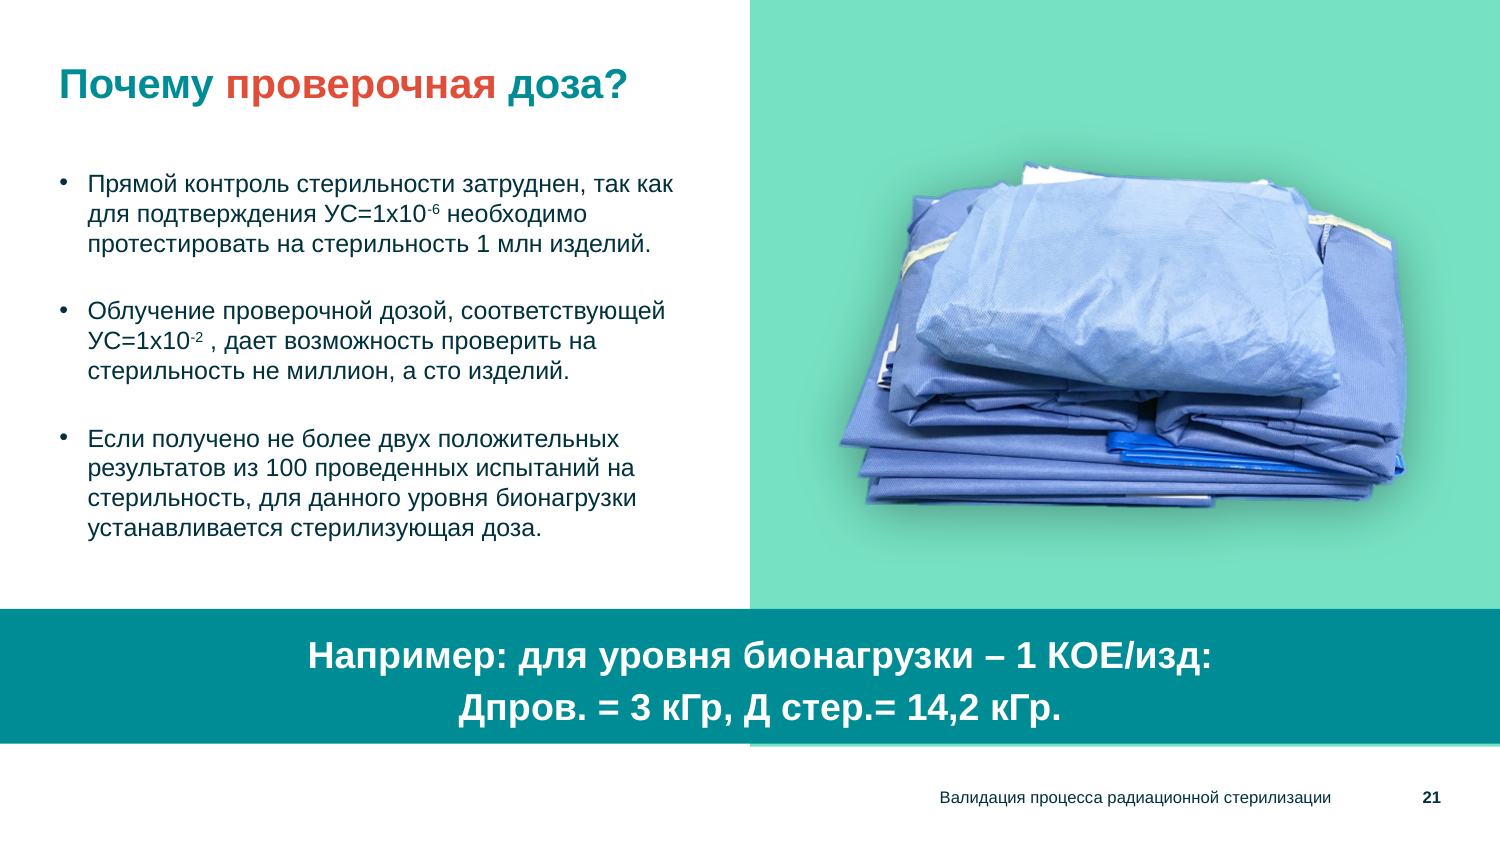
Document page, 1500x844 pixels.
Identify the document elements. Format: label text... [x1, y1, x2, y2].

slide_number 21 [1388, 781, 1442, 812]
text_box [749, 0, 1500, 608]
text_box Прямой контроль стерильности затруднен, так как для подтверждения УС=1х10-6 необходимо протестировать на стерильность 1 млн изделий. Облучение проверочной дозой, соответствующей УС=1х10-2 , дает возможность проверить на стерильность не миллион, а сто изделий. Если получено не более двух положительных результатов из 100 проведенных испытаний на стерильность, для данного уровня бионагрузки устанавливается стерилизующая доза. [59, 167, 717, 542]
picture [794, 47, 1458, 649]
footer Валидация процесса радиационной стерилизации [474, 780, 1348, 814]
title Почему проверочная доза? [58, 57, 765, 168]
text_box Например: для уровня бионагрузки – 1 КОЕ/изд: Дпров. = 3 кГр, Д стер.= 14,2 кГр. [0, 608, 1500, 744]
